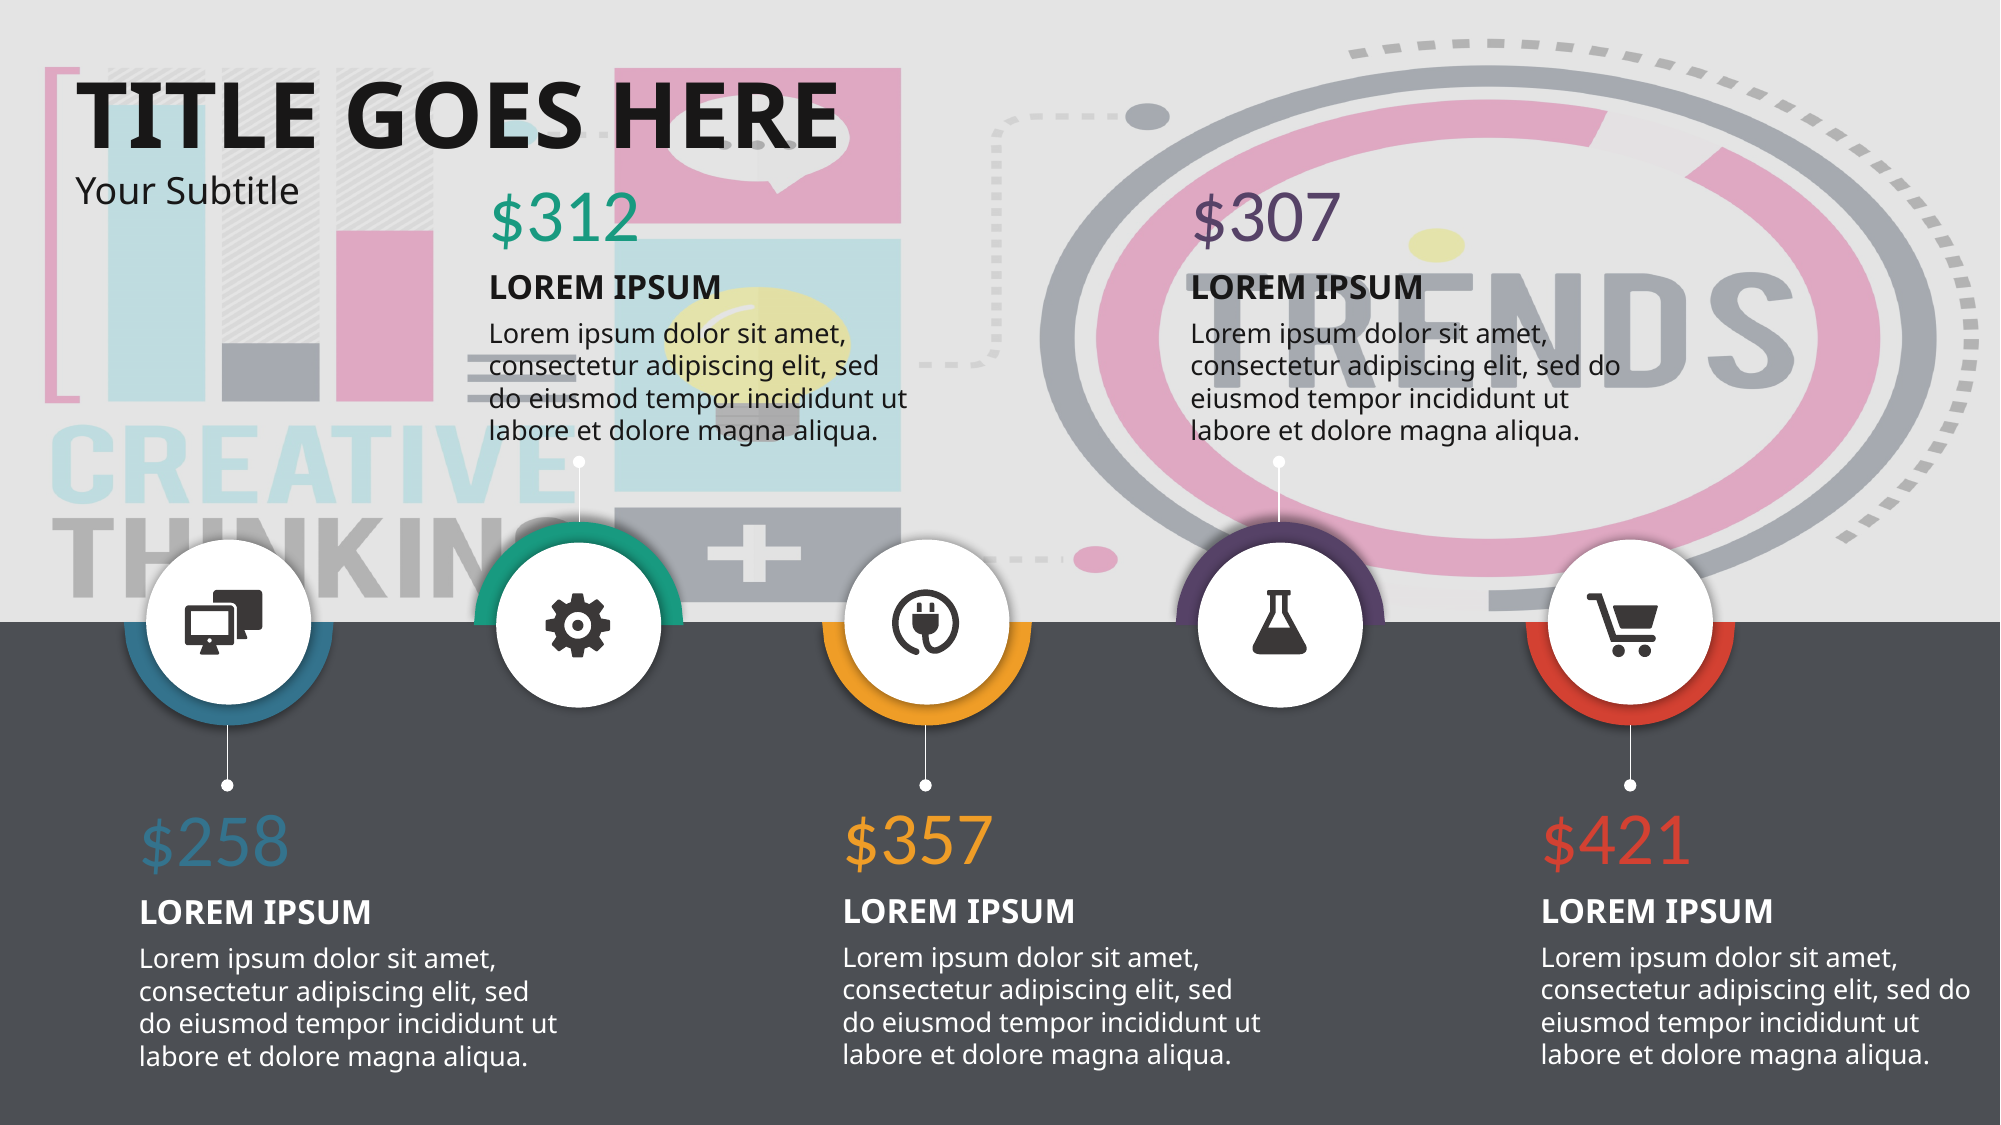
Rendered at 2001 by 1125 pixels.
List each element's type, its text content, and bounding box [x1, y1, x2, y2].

text_box $312 LOREM IPSUM Lorem ipsum dolor sit amet, consectetur adipiscing elit, sed do eiusmod tempor incididunt ut labore et dolore magna aliqua. [473, 220, 926, 454]
text_box [122, 621, 335, 727]
text_box TITLE GOES HERE Your Subtitle [60, 49, 1036, 220]
text_box [1546, 538, 1714, 706]
text_box $307 LOREM IPSUM Lorem ipsum dolor sit amet, consectetur adipiscing elit, sed do eiusmod tempor incididunt ut labore et dolore magna aliqua. [1175, 158, 1651, 454]
text_box $421 LOREM IPSUM Lorem ipsum dolor sit amet, consectetur adipiscing elit, sed do eiusmod tempor incididunt ut labore et dolore magna aliqua. [1525, 782, 2000, 1078]
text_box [545, 593, 611, 658]
text_box [1252, 590, 1307, 655]
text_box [1586, 593, 1658, 658]
text_box $258 LOREM IPSUM Lorem ipsum dolor sit amet, consectetur adipiscing elit, sed do eiusmod tempor incididunt ut labore et dolore magna aliqua. [123, 784, 584, 1079]
text_box [1196, 541, 1364, 709]
text_box [0, 621, 2000, 1125]
text_box [472, 520, 685, 627]
text_box [843, 538, 1011, 706]
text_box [184, 589, 263, 655]
text_box [1524, 621, 1737, 727]
text_box [821, 621, 1033, 727]
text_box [892, 589, 960, 655]
text_box [495, 541, 663, 709]
text_box $357 LOREM IPSUM Lorem ipsum dolor sit amet, consectetur adipiscing elit, sed do eiusmod tempor incididunt ut labore et dolore magna aliqua. [827, 782, 1279, 1078]
text_box [145, 538, 313, 706]
text_box [1174, 520, 1387, 627]
